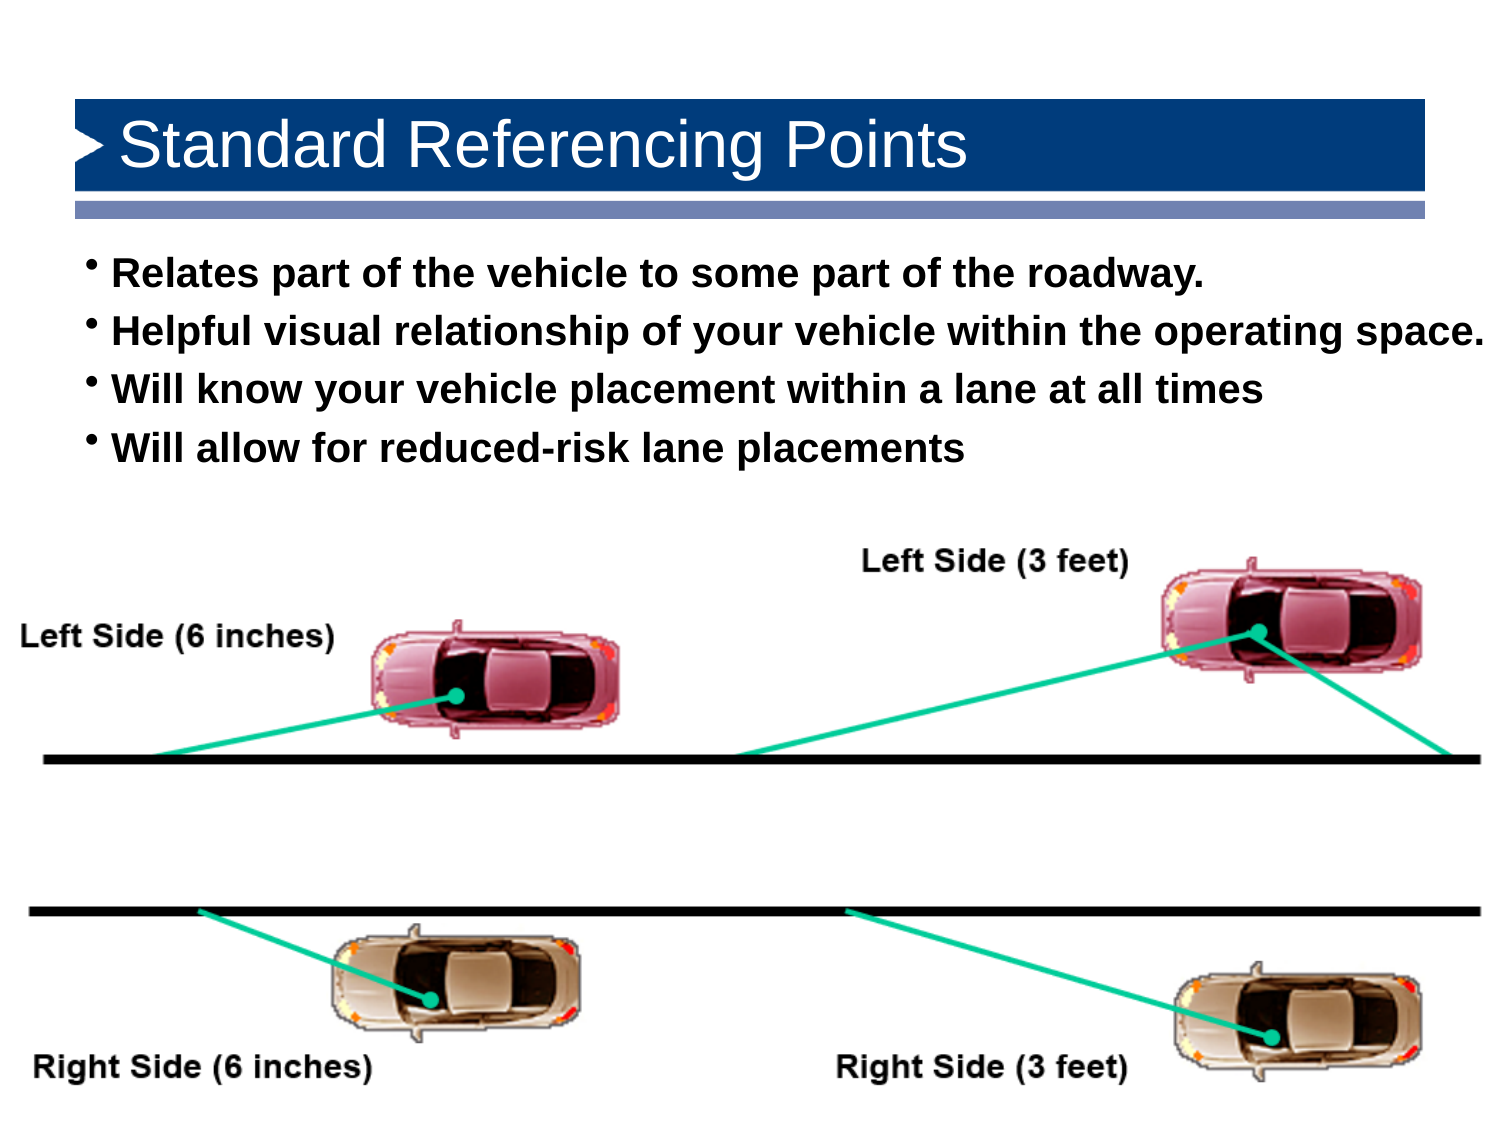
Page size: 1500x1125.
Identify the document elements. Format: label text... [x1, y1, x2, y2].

picture [0, 524, 1500, 1125]
text_box Relates part of the vehicle to some part of the roadway. Helpful visual relationship of your vehicle within the operating space. Will know your vehicle placement within a lane at all times Will allow for reduced-risk lane placements [69, 249, 1500, 478]
title Standard Referencing Points [75, 87, 1425, 249]
